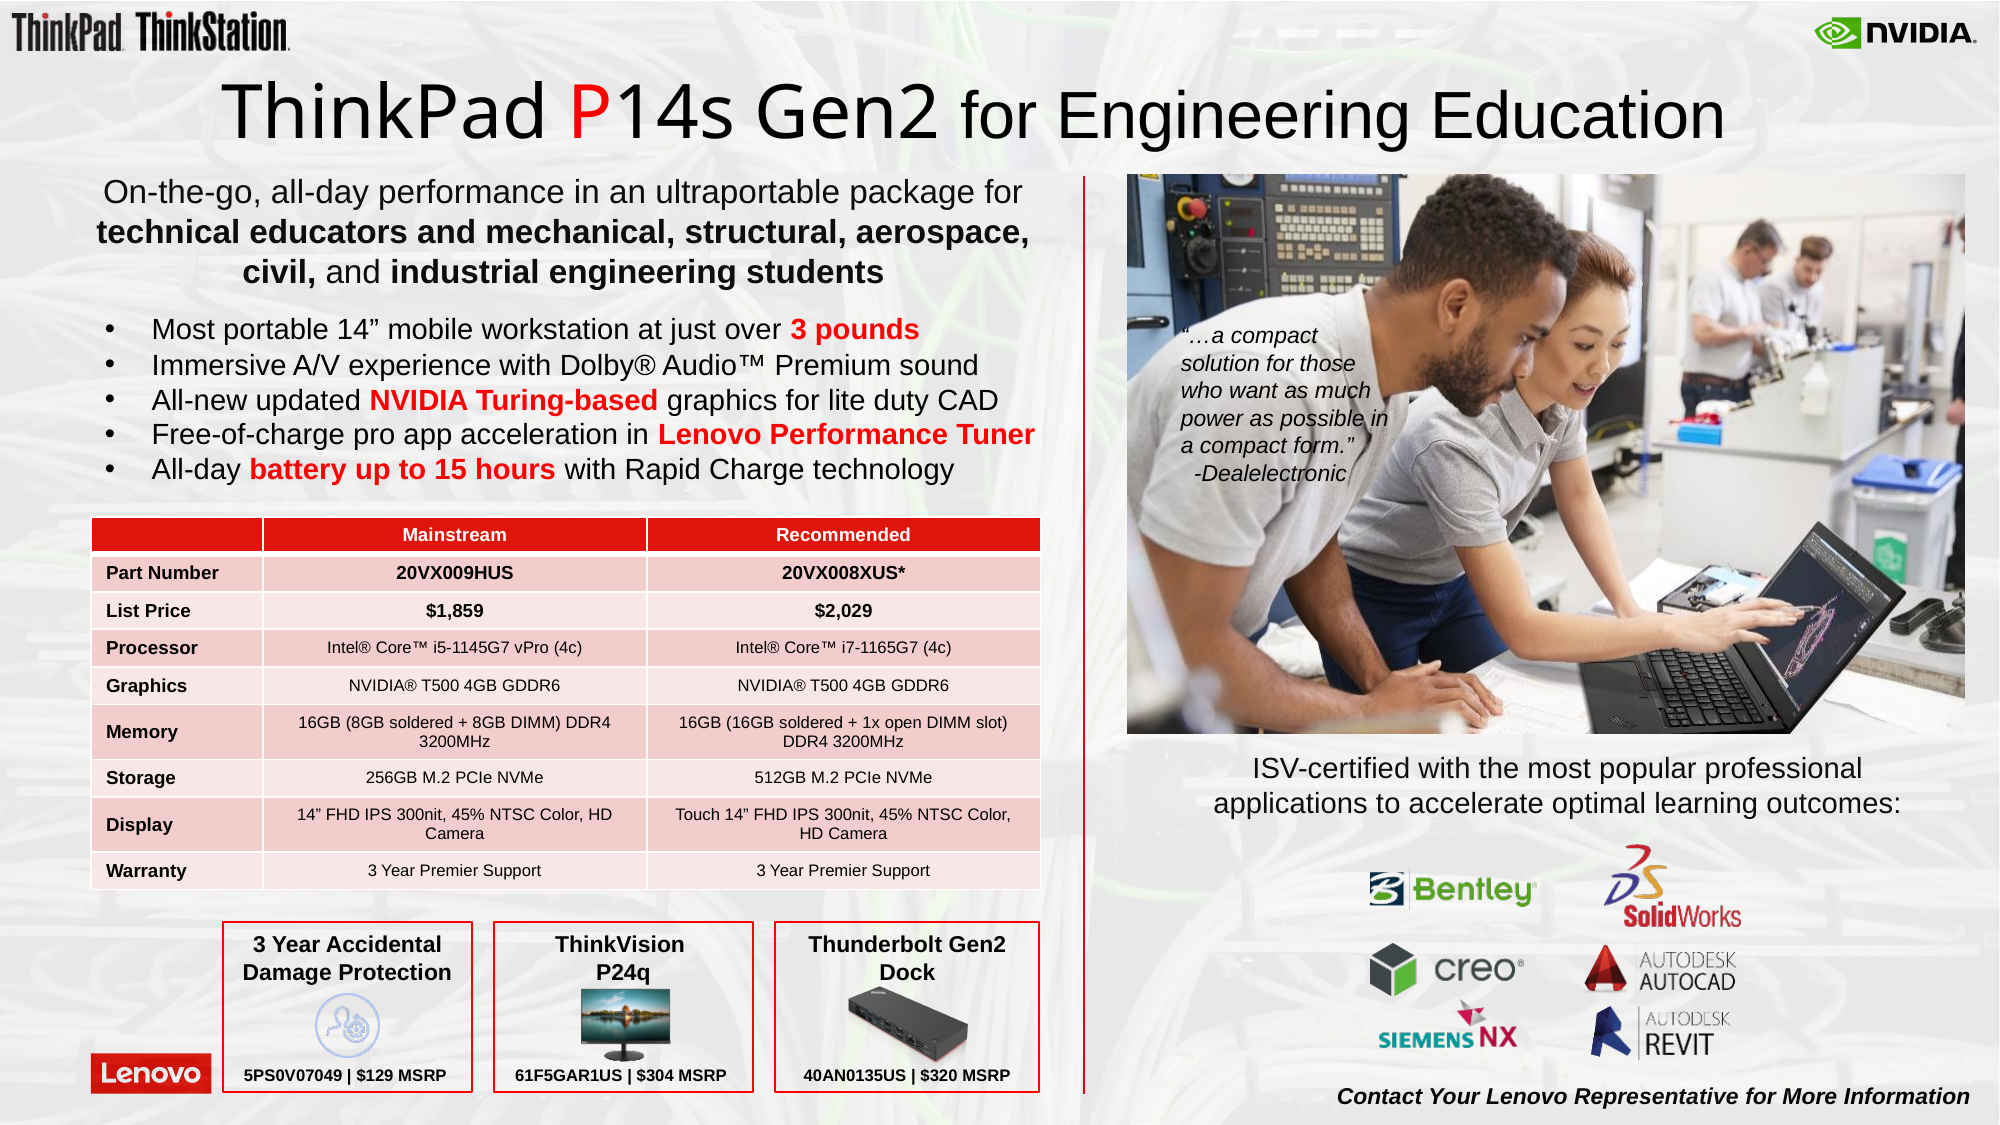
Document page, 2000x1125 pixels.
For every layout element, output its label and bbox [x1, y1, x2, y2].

picture [0, 0, 2000, 1125]
text_box [1365, 811, 1751, 1060]
